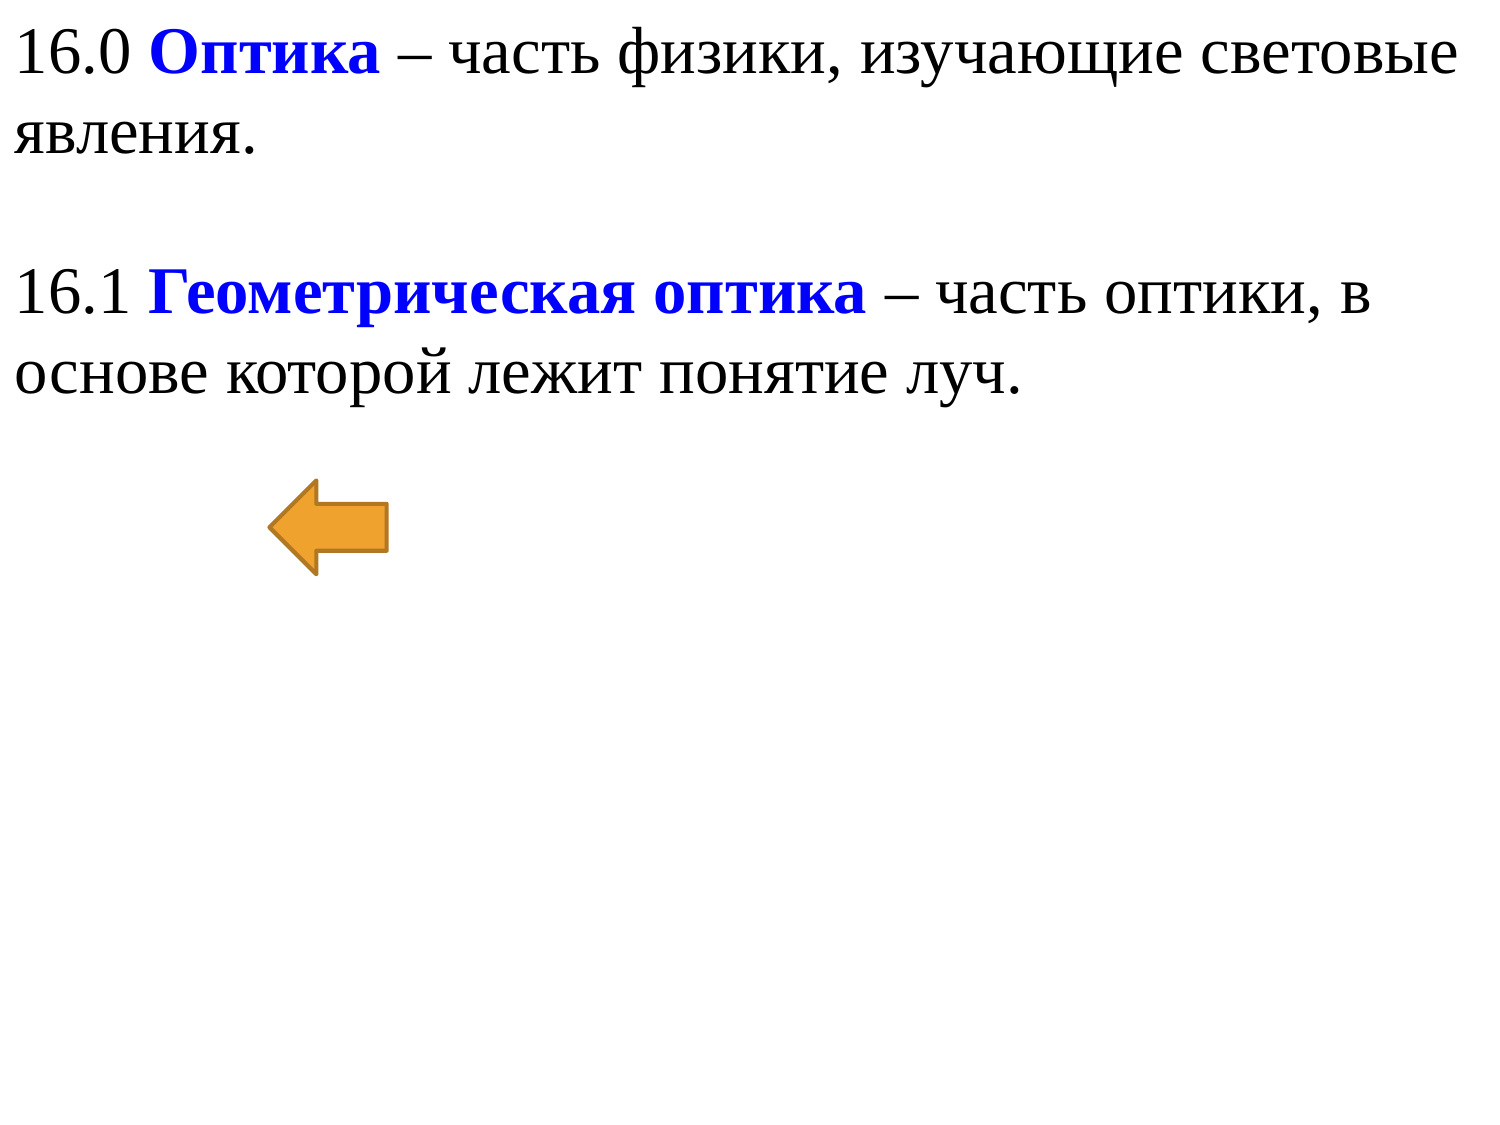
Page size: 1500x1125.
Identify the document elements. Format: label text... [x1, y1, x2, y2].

text_box [267, 478, 389, 577]
text_box 16.0 Оптика – часть физики, изучающие световые явления. 16.1 Геометрическая оптика – часть оптики, в основе которой лежит понятие луч. [0, 0, 1500, 415]
